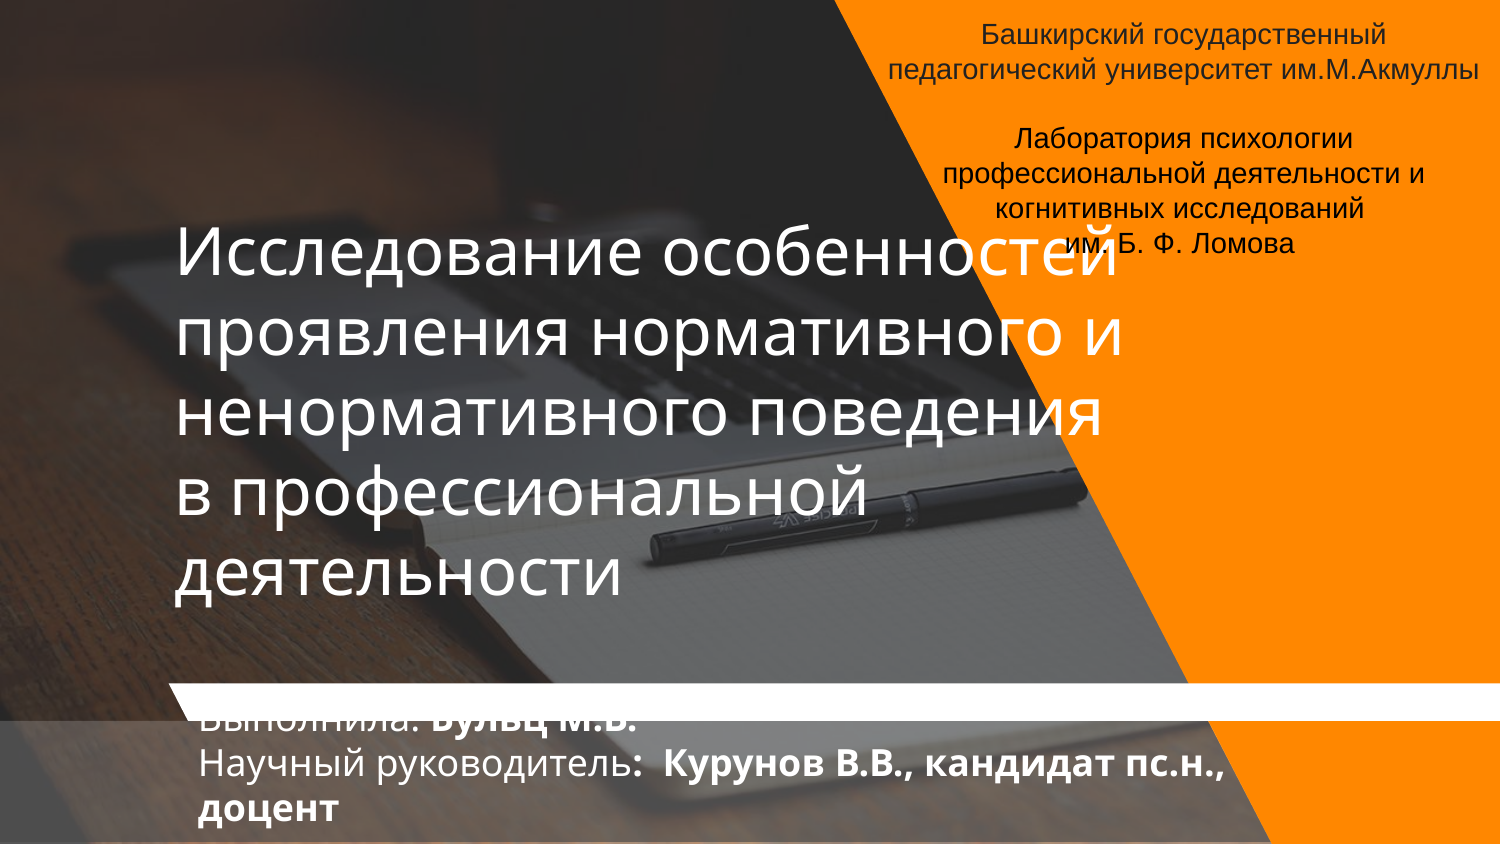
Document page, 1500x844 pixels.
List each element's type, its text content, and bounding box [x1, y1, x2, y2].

text_box Выполнила: Бульц М.В. Научный руководитель: Курунов В.В., кандидат пс.н., доцент [182, 728, 1270, 844]
text_box Башкирский государственный педагогический университет им.М.Акмуллы Лаборатория психологии профессиональной деятельности и когнитивных исследований им. Б. Ф. Ломова [868, 0, 1500, 213]
title Исследование особенностей проявления нормативного и ненормативного поведения в профессиональной деятельности [159, 197, 1155, 624]
